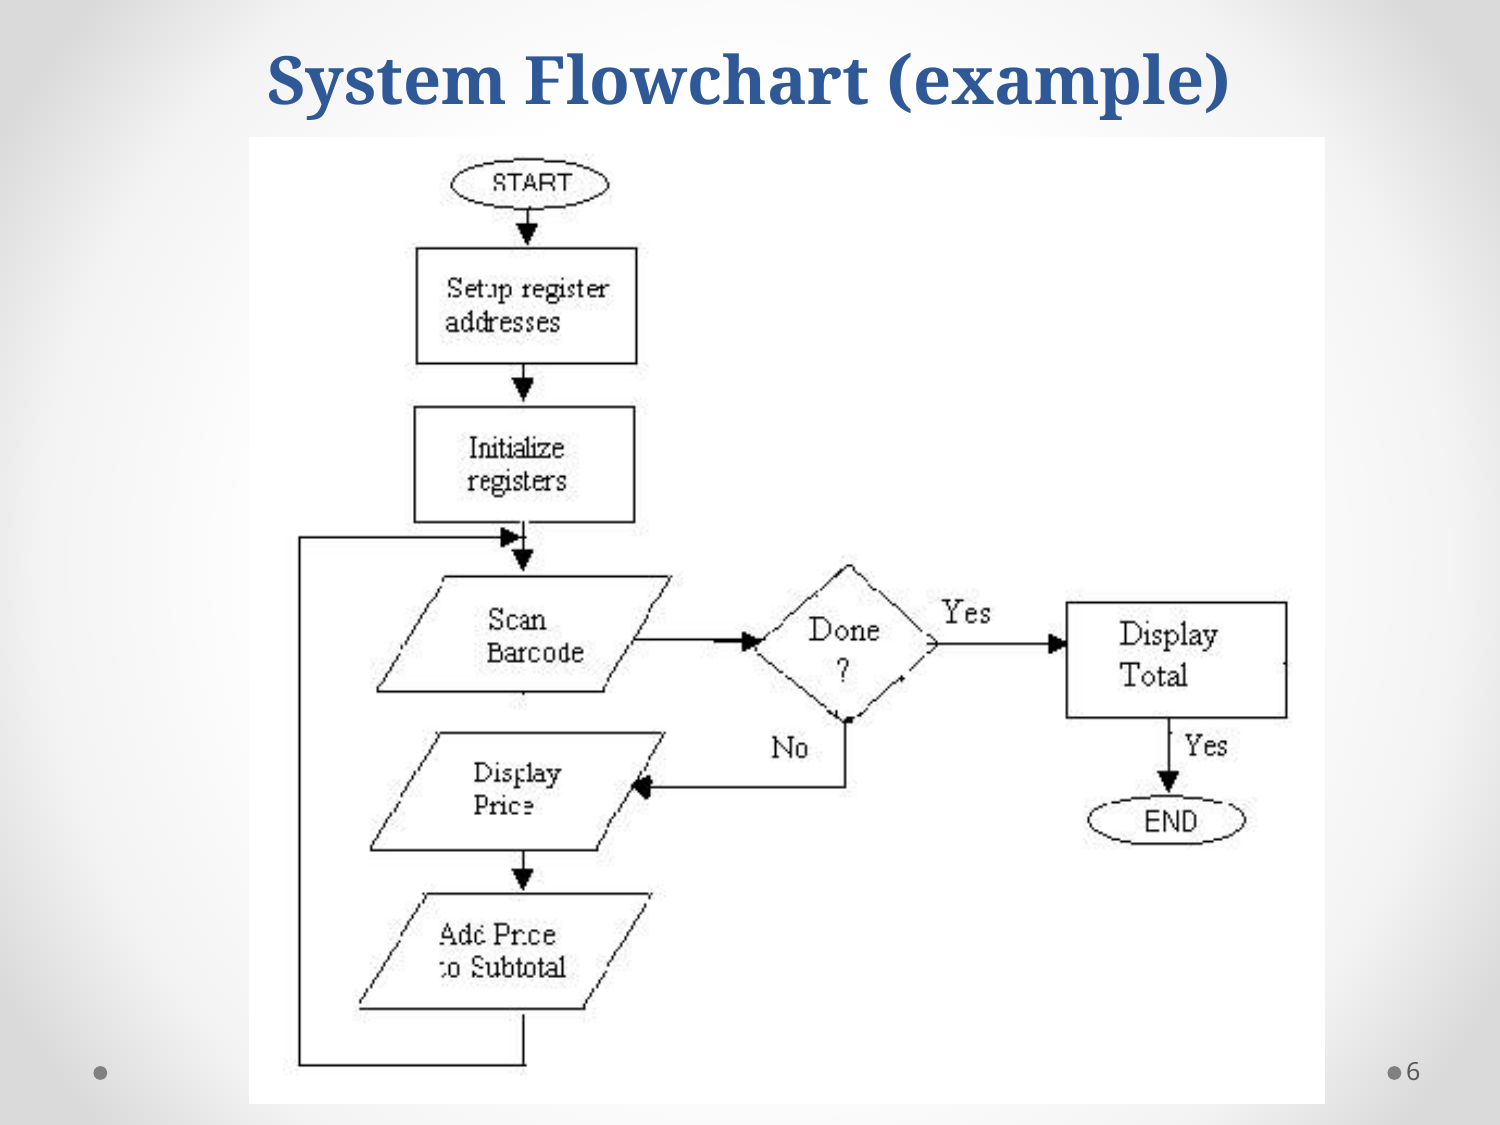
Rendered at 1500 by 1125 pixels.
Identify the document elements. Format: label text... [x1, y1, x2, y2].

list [249, 137, 1326, 1105]
slide_number 6 [1401, 1042, 1494, 1103]
picture [0, 0, 1500, 1125]
title System Flowchart (example) [75, 23, 1425, 125]
